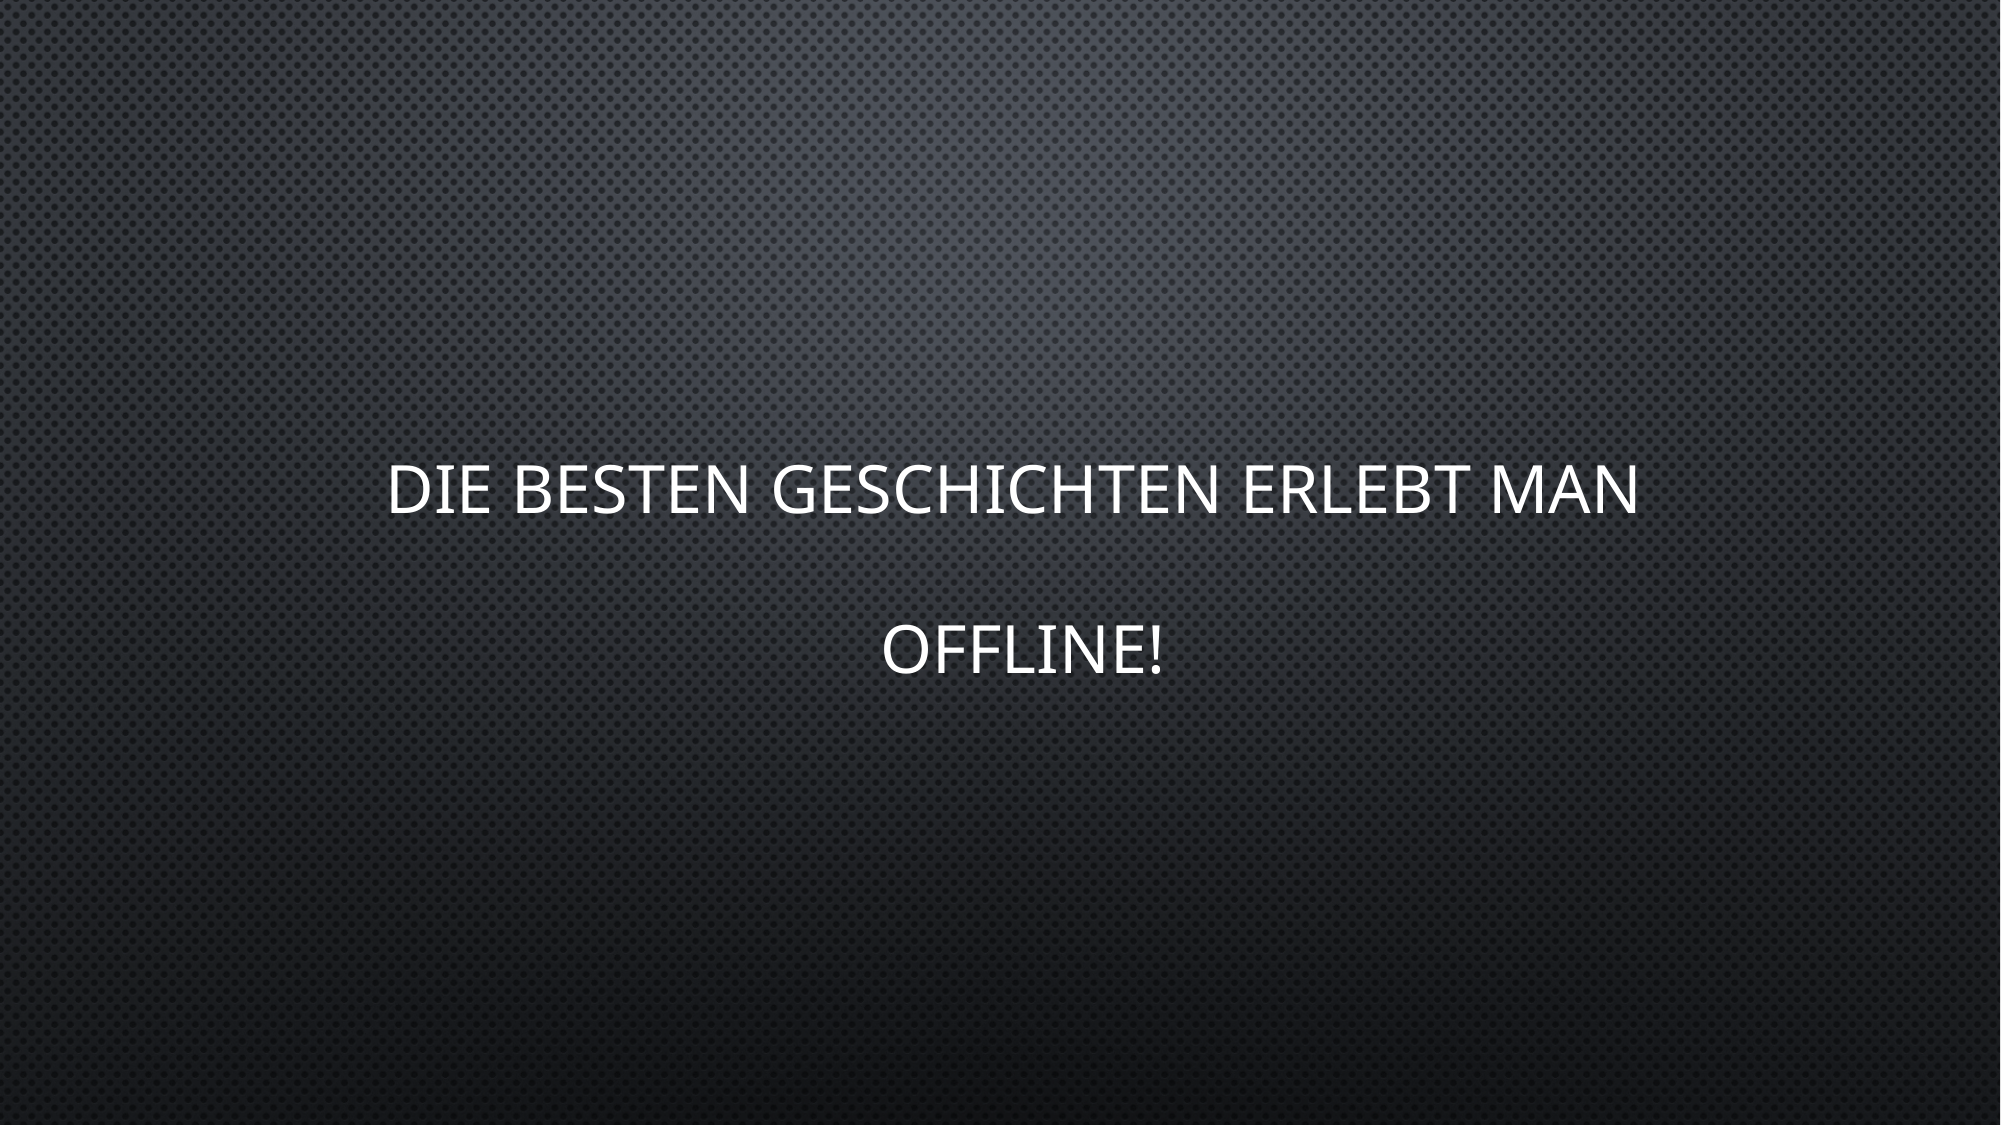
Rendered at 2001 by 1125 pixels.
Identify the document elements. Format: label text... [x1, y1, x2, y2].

title Die Besten Geschichten erlebt man OFFLINE! [210, 341, 1836, 792]
